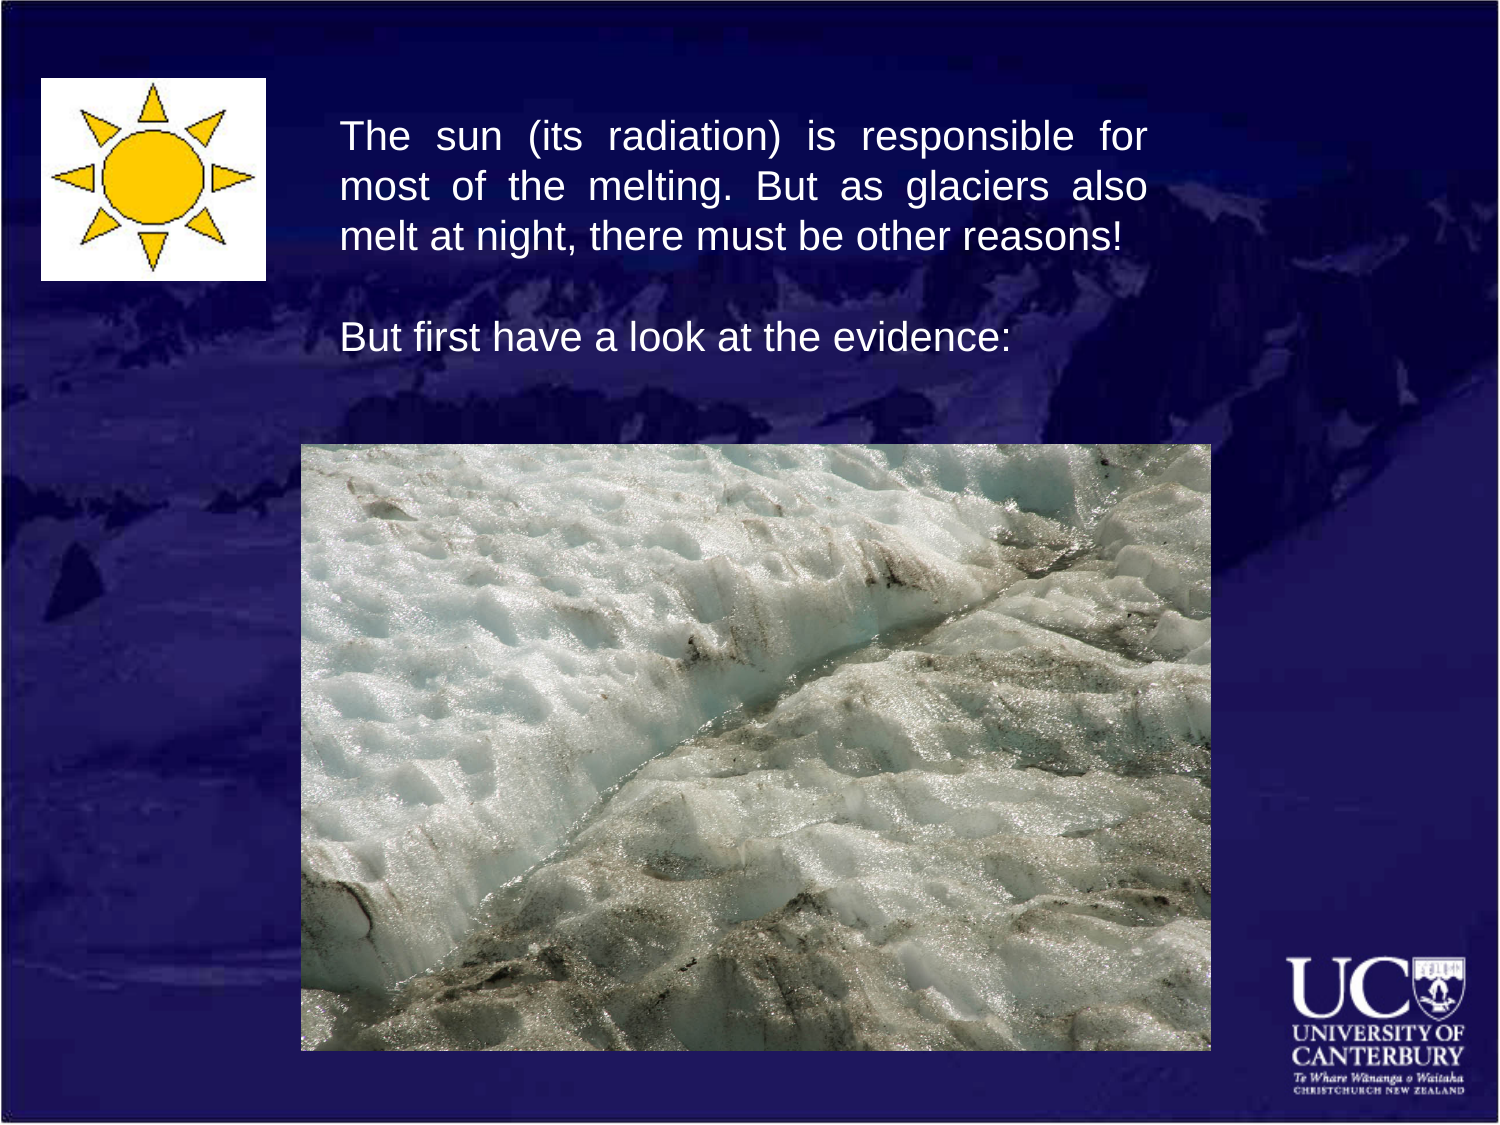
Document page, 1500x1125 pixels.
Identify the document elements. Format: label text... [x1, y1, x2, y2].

text_box The sun (its radiation) is responsible for most of the melting. But as glaciers also melt at night, there must be other reasons! But first have a look at the evidence: [324, 101, 1164, 367]
picture [0, 0, 1500, 1125]
